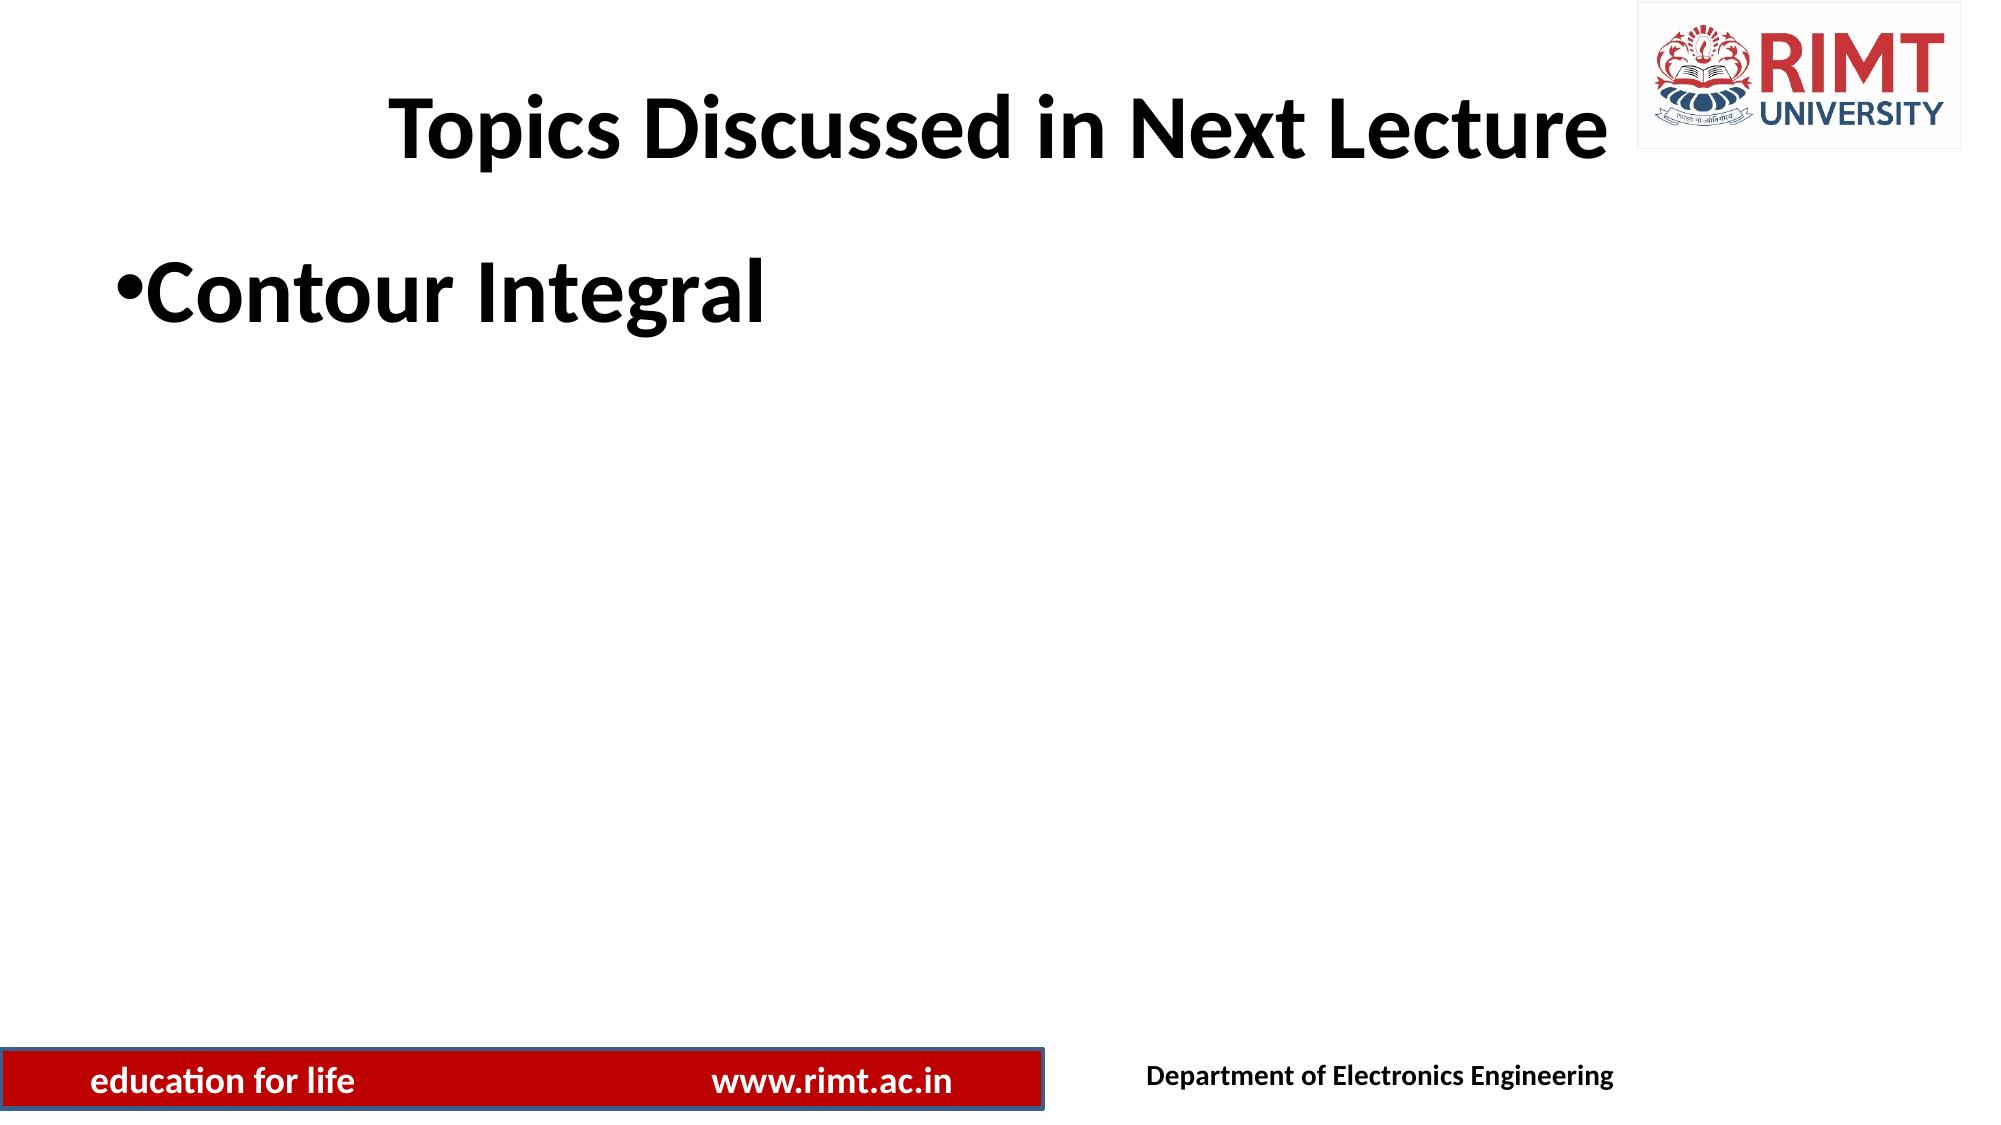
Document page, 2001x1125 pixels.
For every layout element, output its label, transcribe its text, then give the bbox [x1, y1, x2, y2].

picture [1637, 1, 1961, 149]
title Topics Discussed in Next Lecture [99, 45, 1900, 200]
list Contour Integral [99, 210, 1961, 1005]
text_box education for life www.rimt.ac.in [0, 1047, 1045, 1111]
text_box Department of Electronics Engineering [1042, 1044, 1718, 1104]
